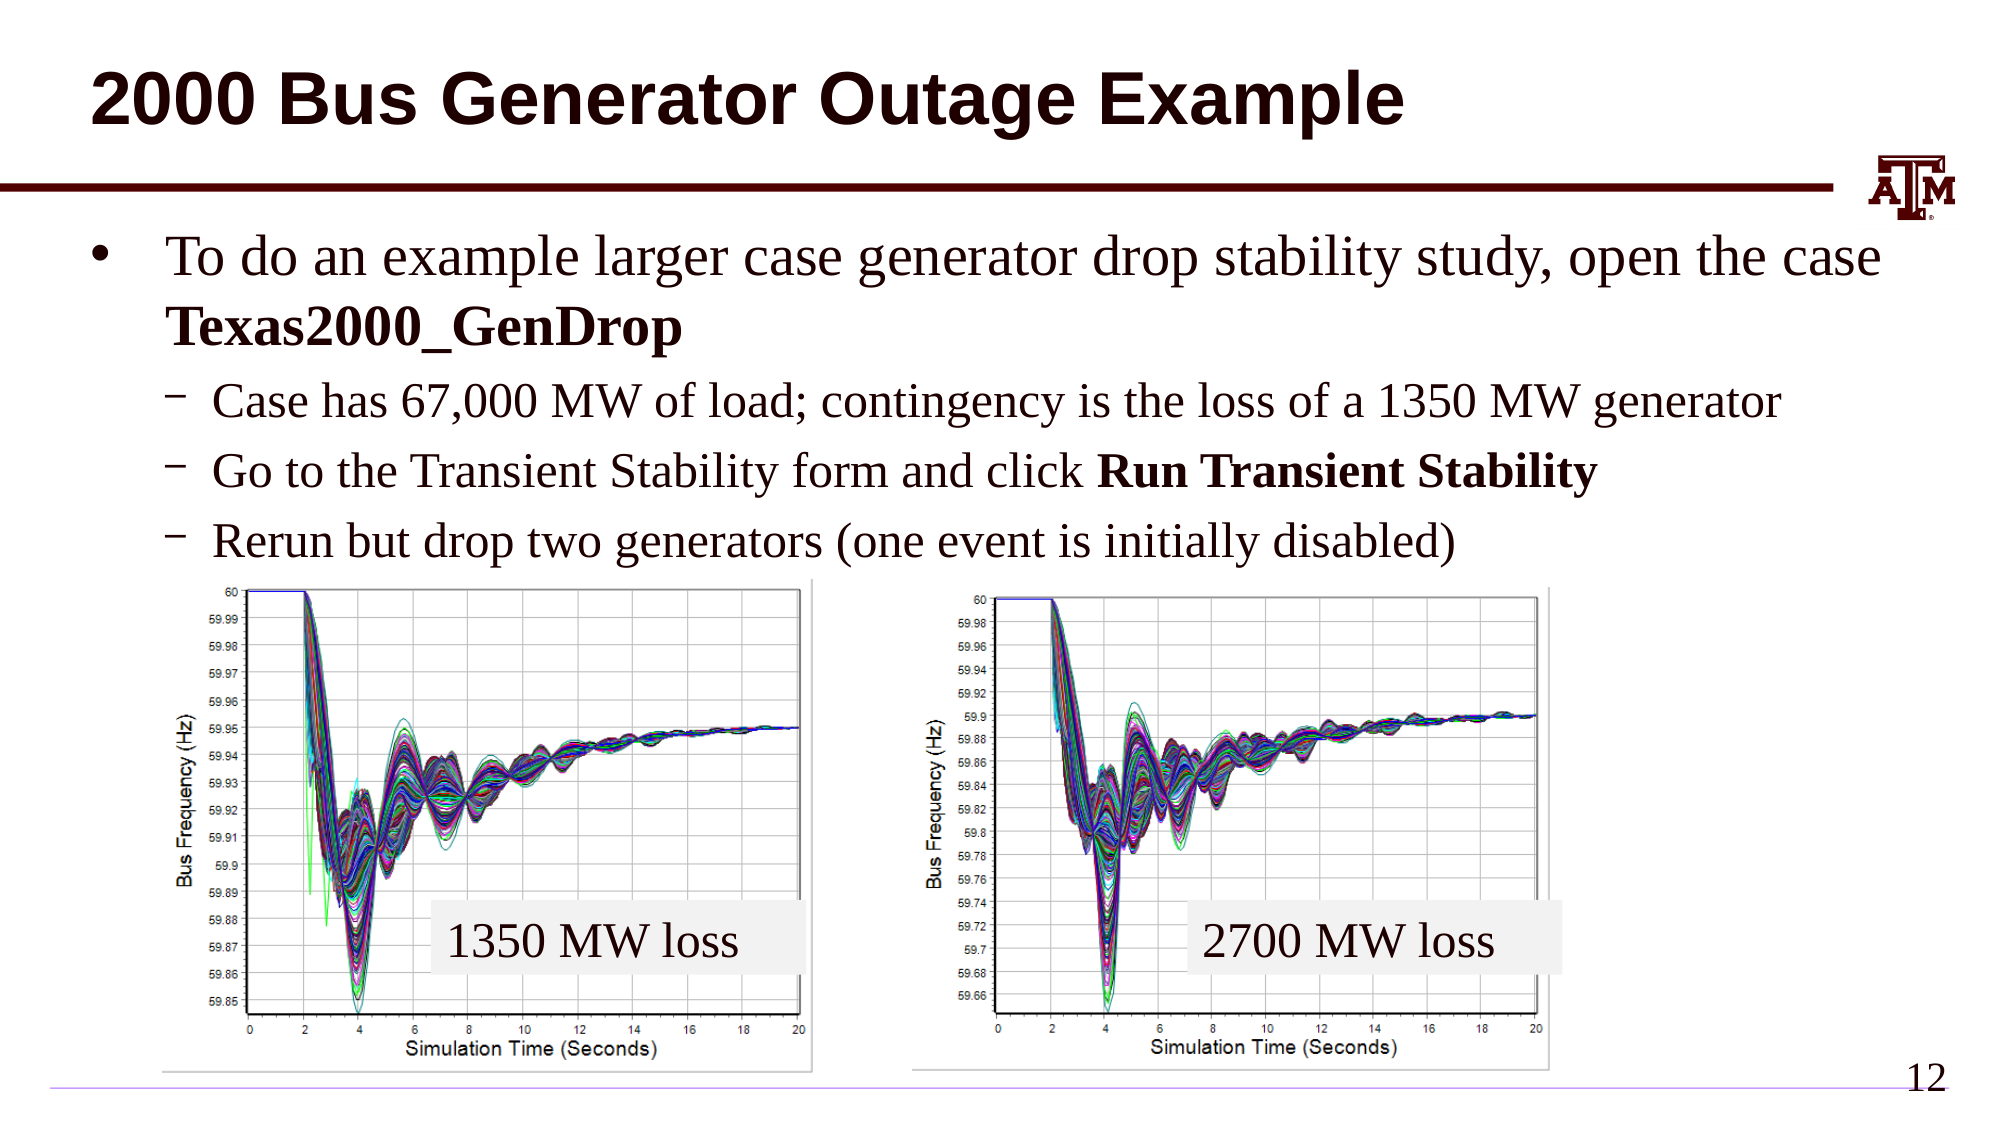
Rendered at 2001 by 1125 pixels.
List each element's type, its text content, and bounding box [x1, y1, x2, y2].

picture [1856, 137, 1967, 238]
text_box 2700 MW loss [1554, 899, 1563, 975]
picture [162, 579, 813, 1073]
slide_number 11 [1862, 1037, 1963, 1113]
title 2000 Bus Generator Outage Example [74, 12, 1909, 188]
list To do an example larger case generator drop stability study, open the case Texas2000_GenDrop Case has 67,000 MW of load; contingency is the loss of a 1350 MW generator Go to the Transient Stability form and click Run Transient Stability Rerun but drop two generators (one event is initially disabled) [74, 209, 1929, 551]
picture [912, 587, 1551, 1072]
